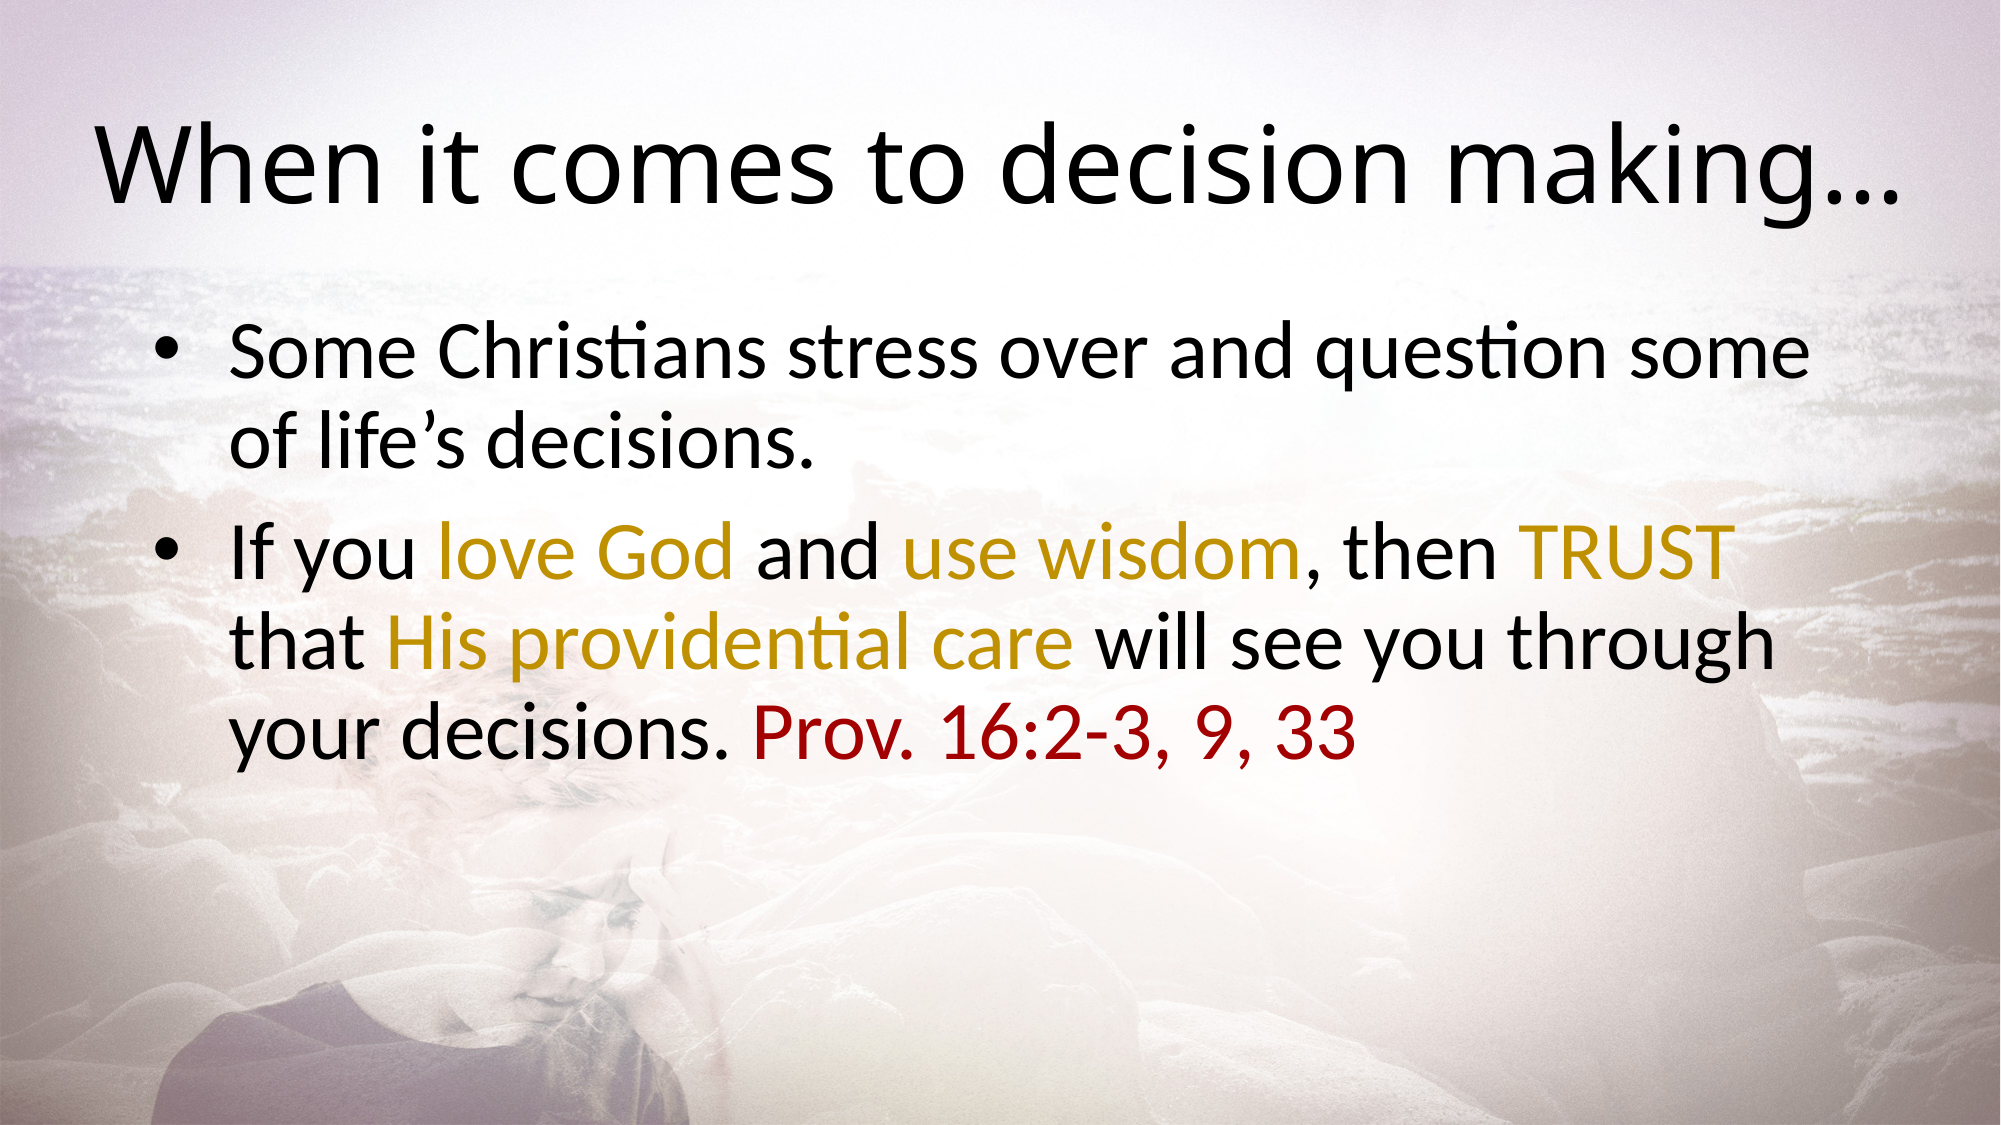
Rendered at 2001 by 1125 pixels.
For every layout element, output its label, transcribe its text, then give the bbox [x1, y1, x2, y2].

picture [0, 0, 2001, 1125]
list Some Christians stress over and question some of life’s decisions. If you love God and use wisdom, then TRUST that His providential care will see you through your decisions. Prov. 16:2-3, 9, 33 [137, 299, 1863, 1014]
title When it comes to decision making… [30, 59, 1970, 278]
